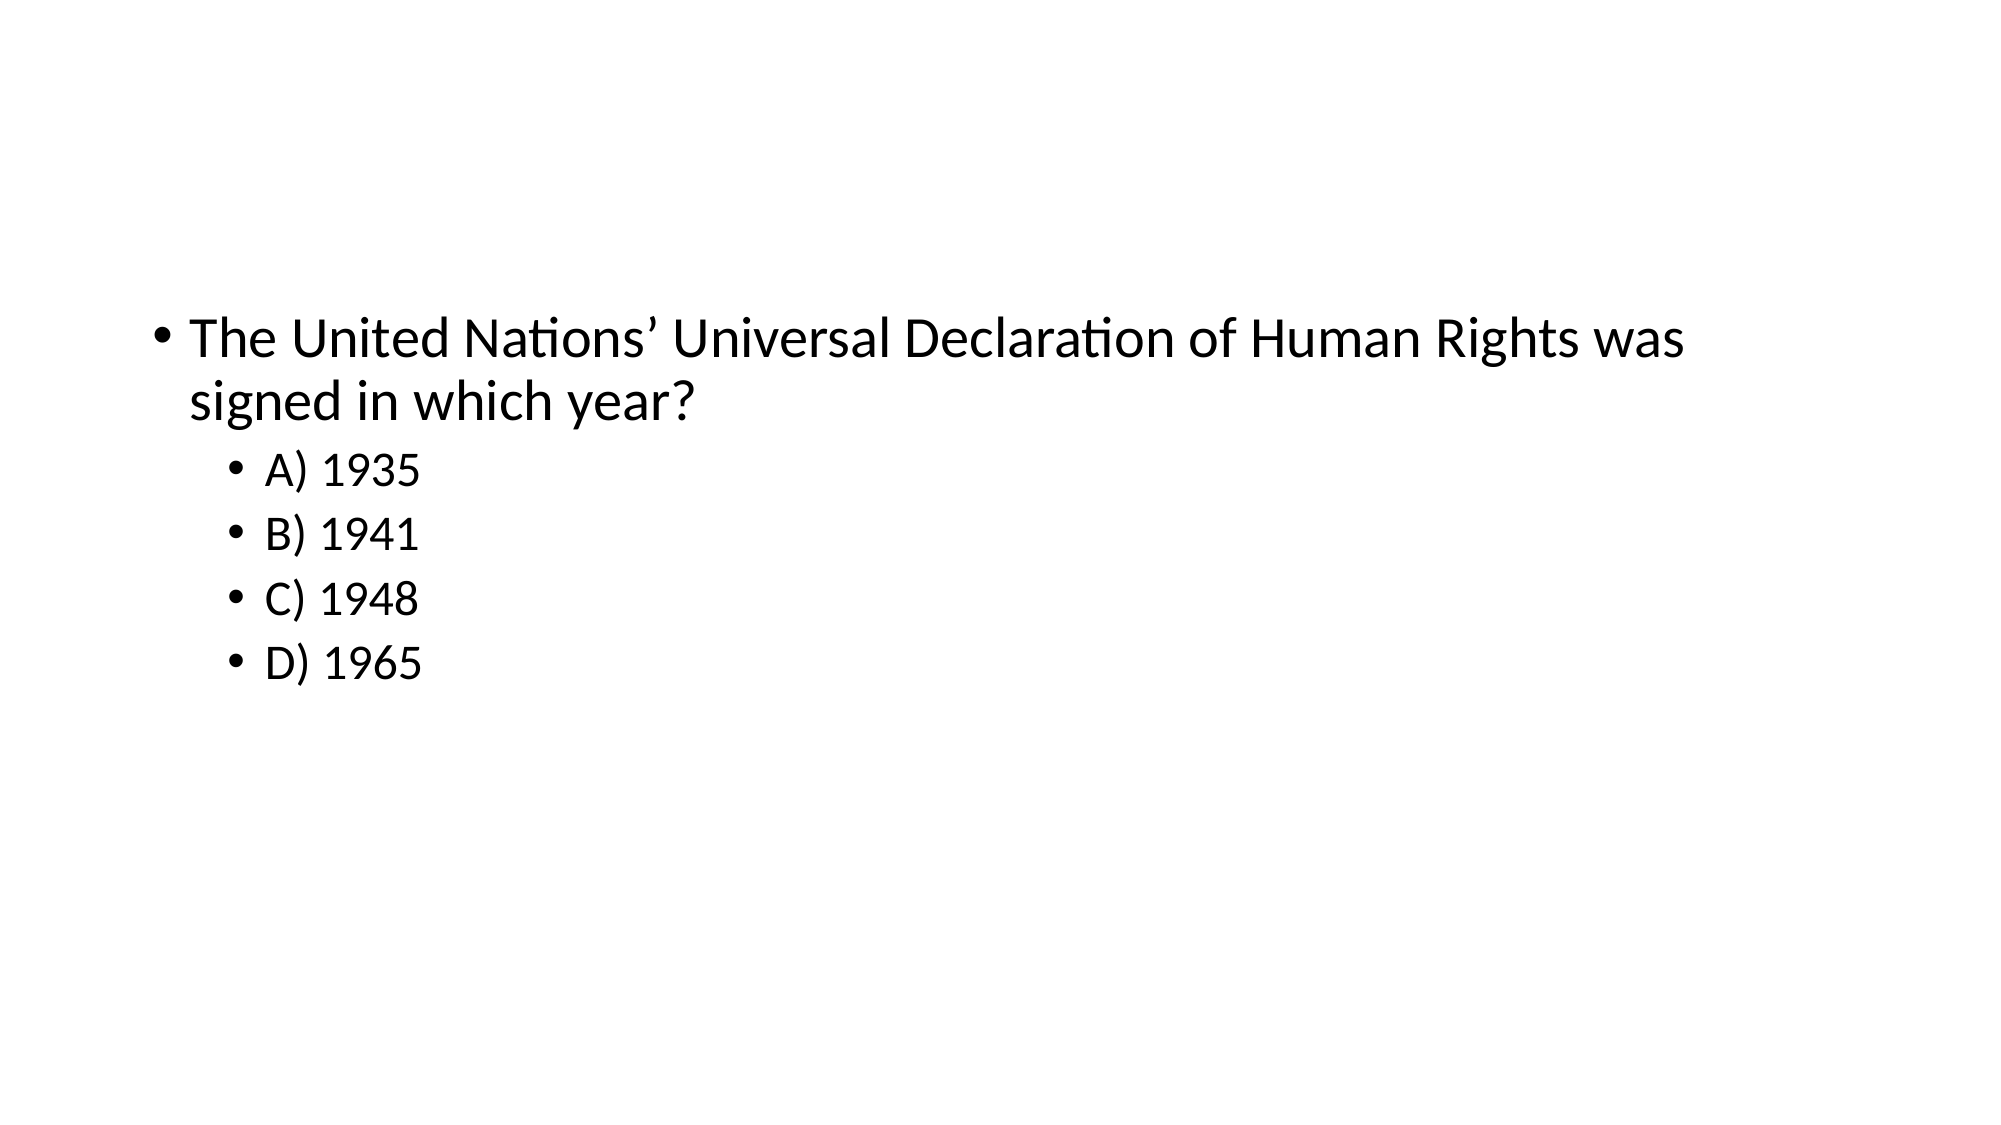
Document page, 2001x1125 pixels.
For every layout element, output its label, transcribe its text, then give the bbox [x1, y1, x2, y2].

list The United Nations’ Universal Declaration of Human Rights was signed in which year? A) 1935 B) 1941 C) 1948 D) 1965 [137, 299, 1863, 1014]
